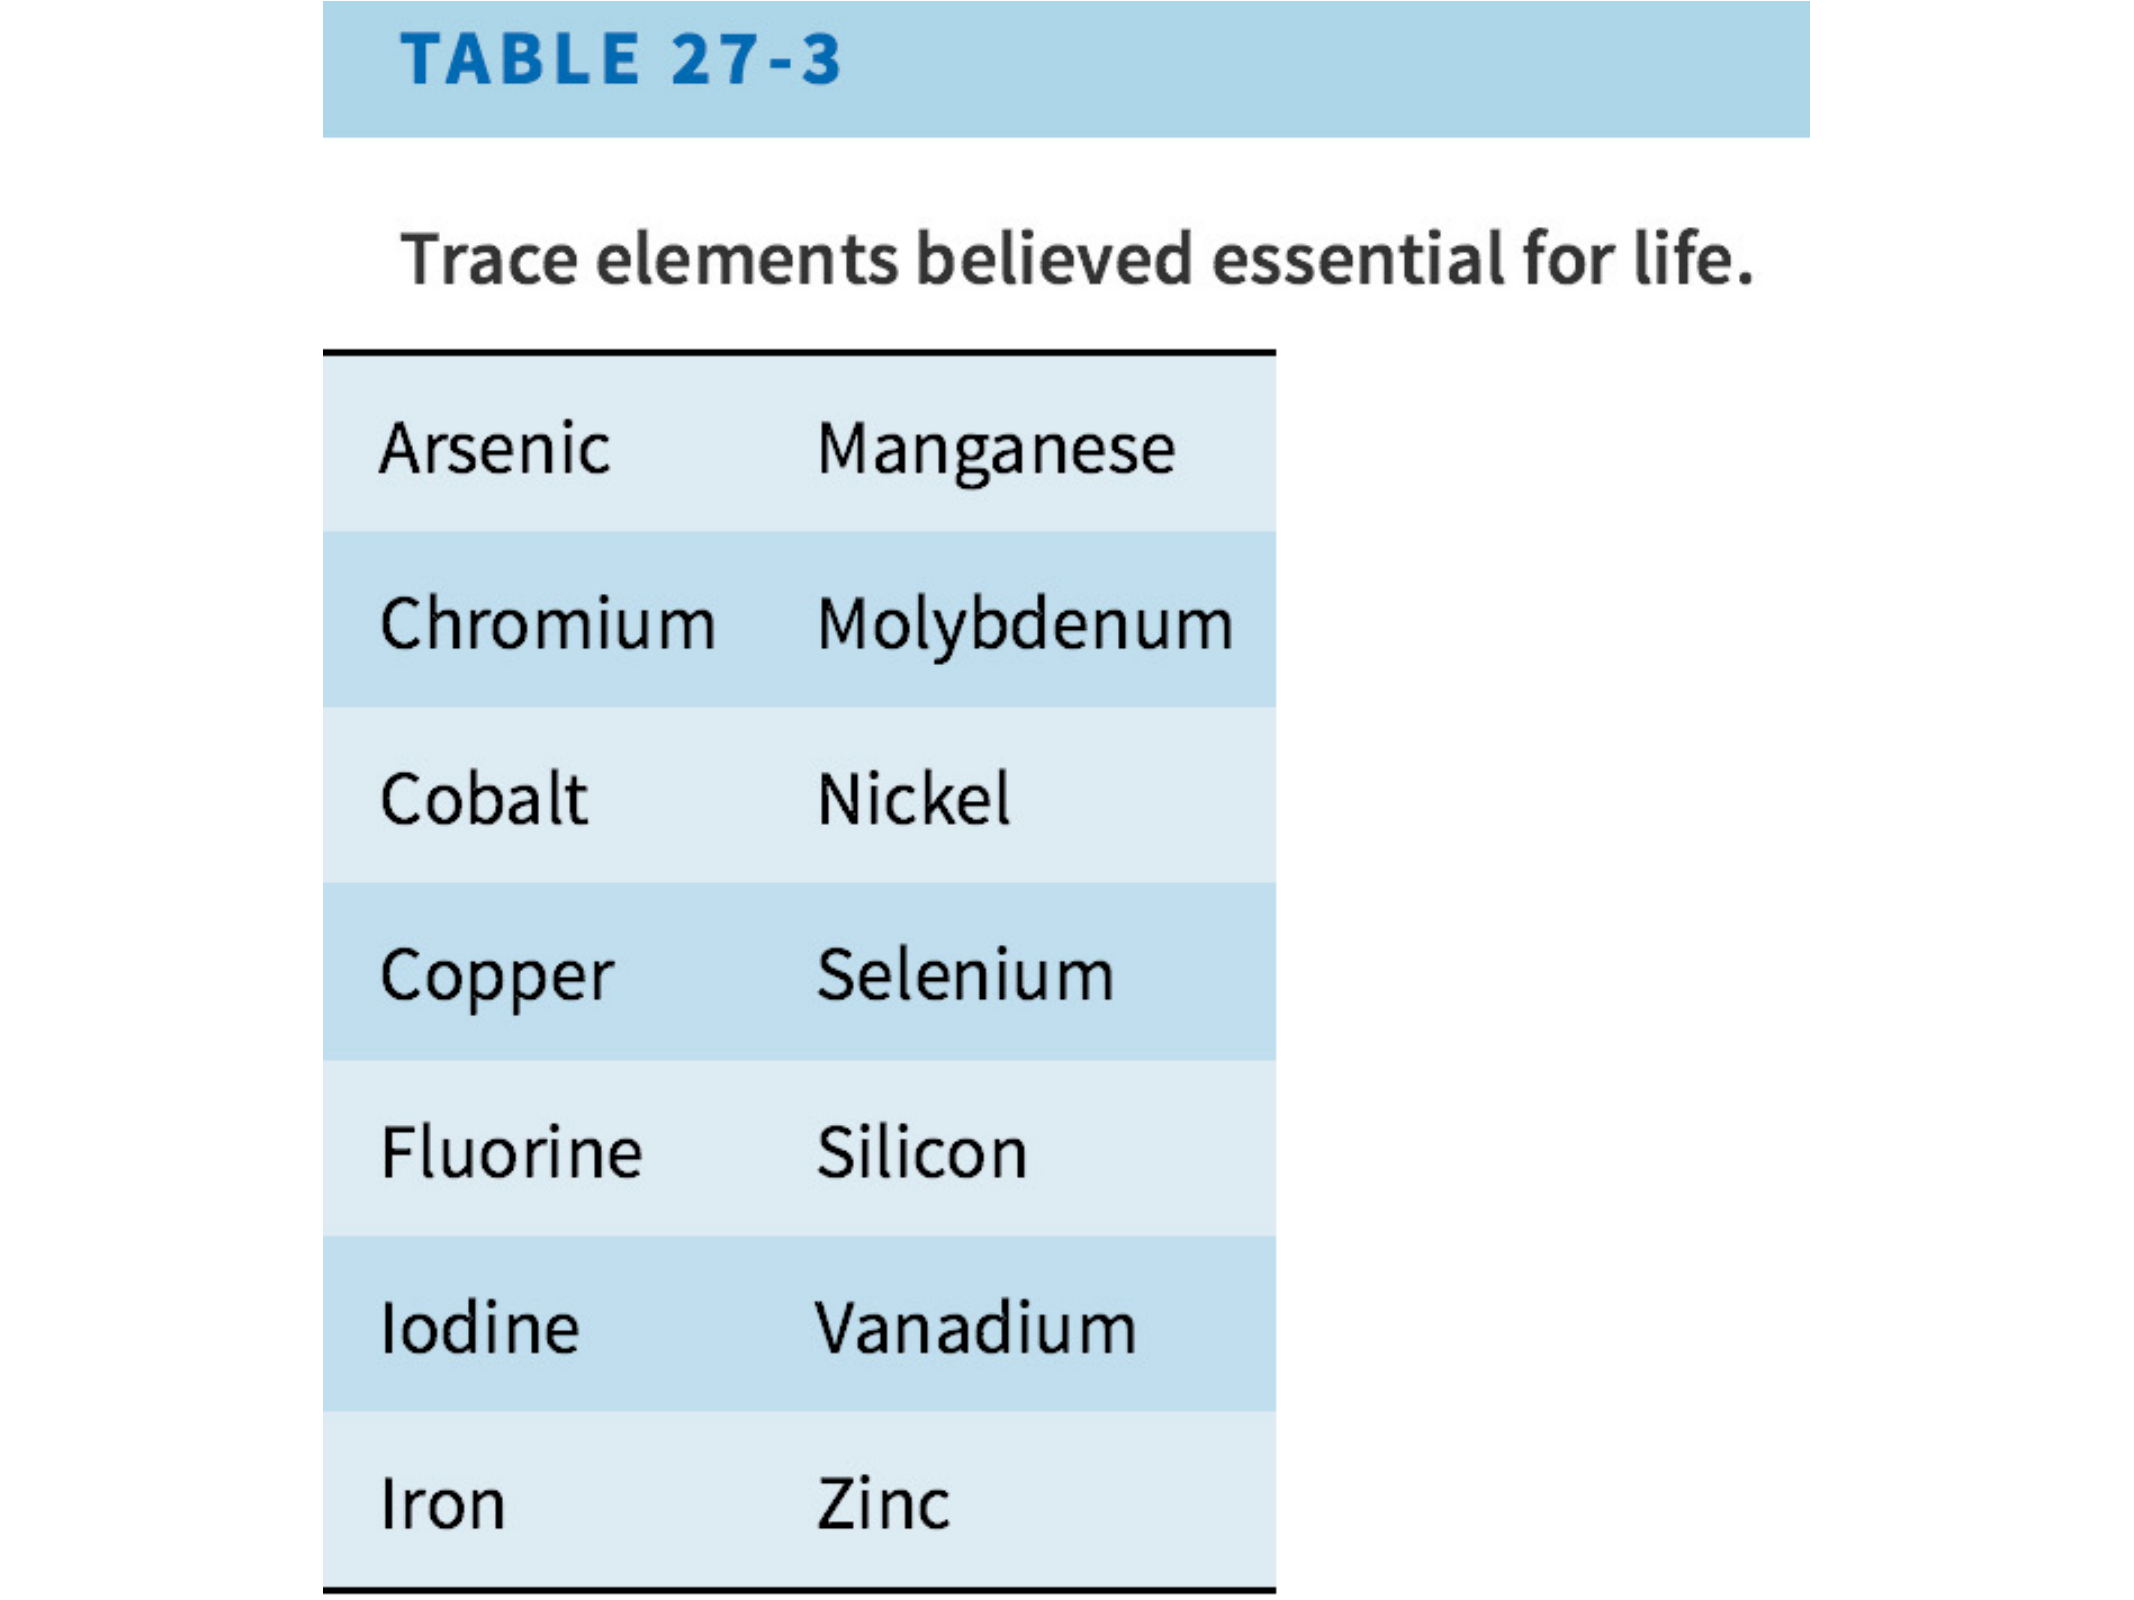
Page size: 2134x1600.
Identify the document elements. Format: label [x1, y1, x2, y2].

picture [323, 1, 1811, 1599]
